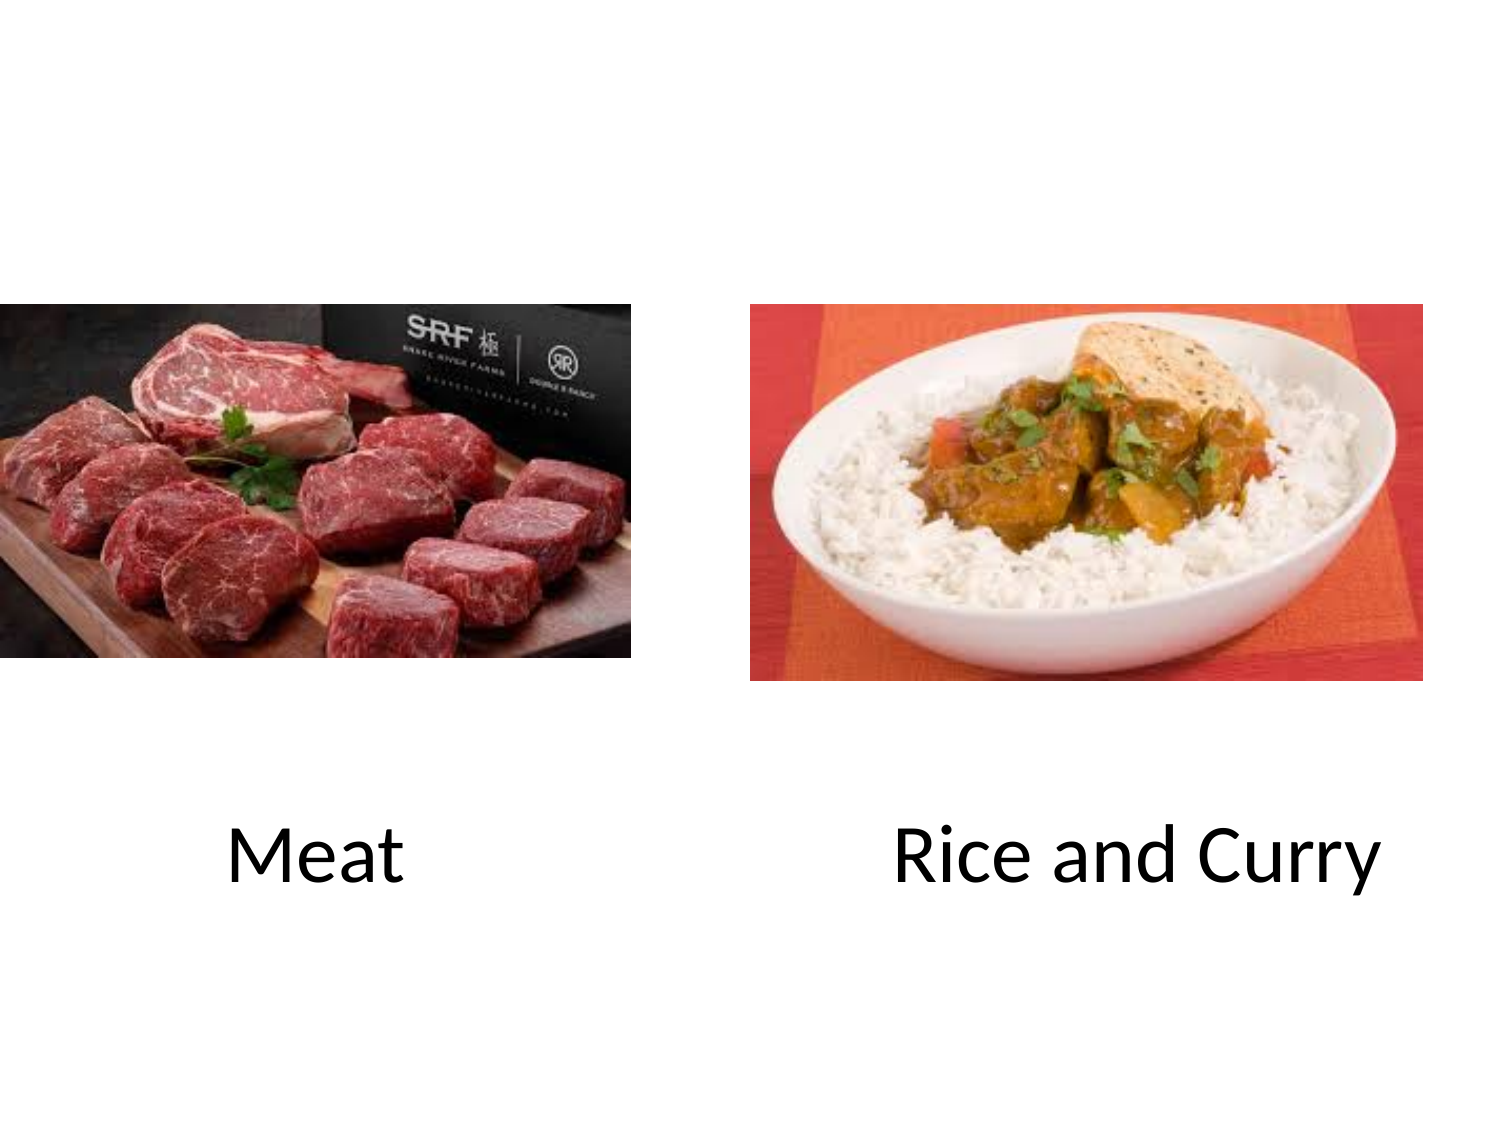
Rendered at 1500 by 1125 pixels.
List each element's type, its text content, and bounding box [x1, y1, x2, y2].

picture [749, 304, 1423, 682]
text_box Meat [65, 791, 566, 907]
text_box Rice and Curry [852, 791, 1423, 907]
picture [0, 304, 632, 659]
